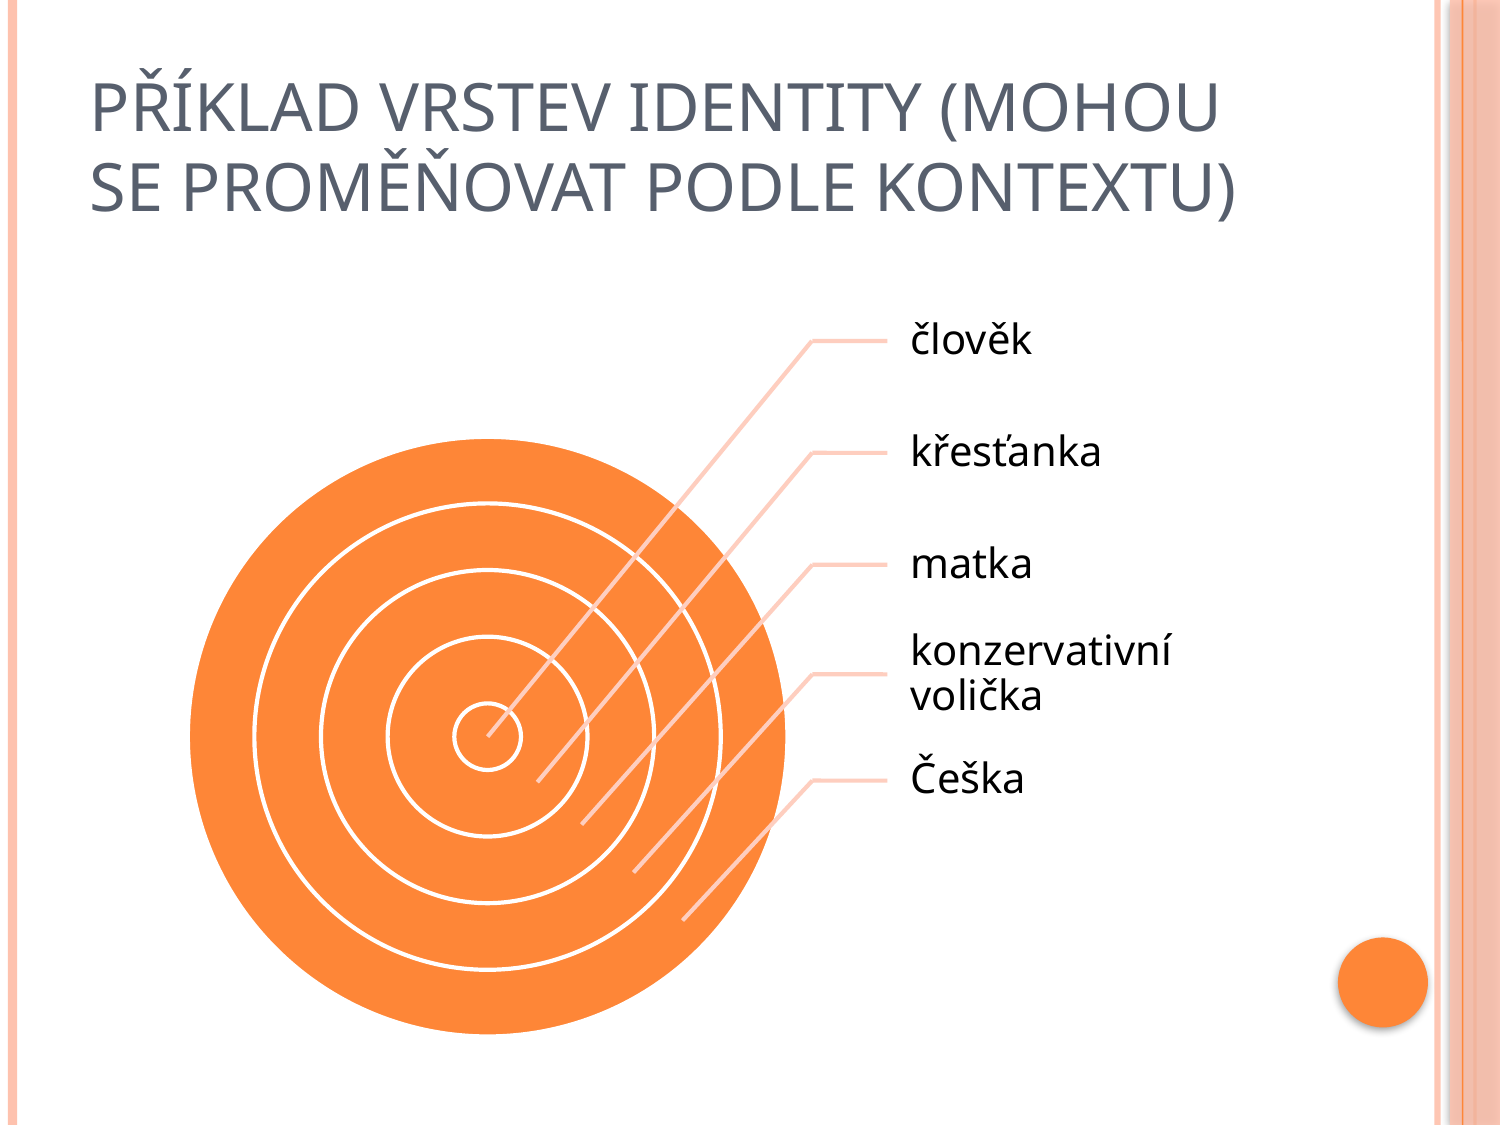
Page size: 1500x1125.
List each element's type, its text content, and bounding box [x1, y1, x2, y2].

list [74, 261, 1301, 1063]
title Příklad vrstev identity (mohou se proměňovat podle kontextu) [75, 45, 1300, 233]
